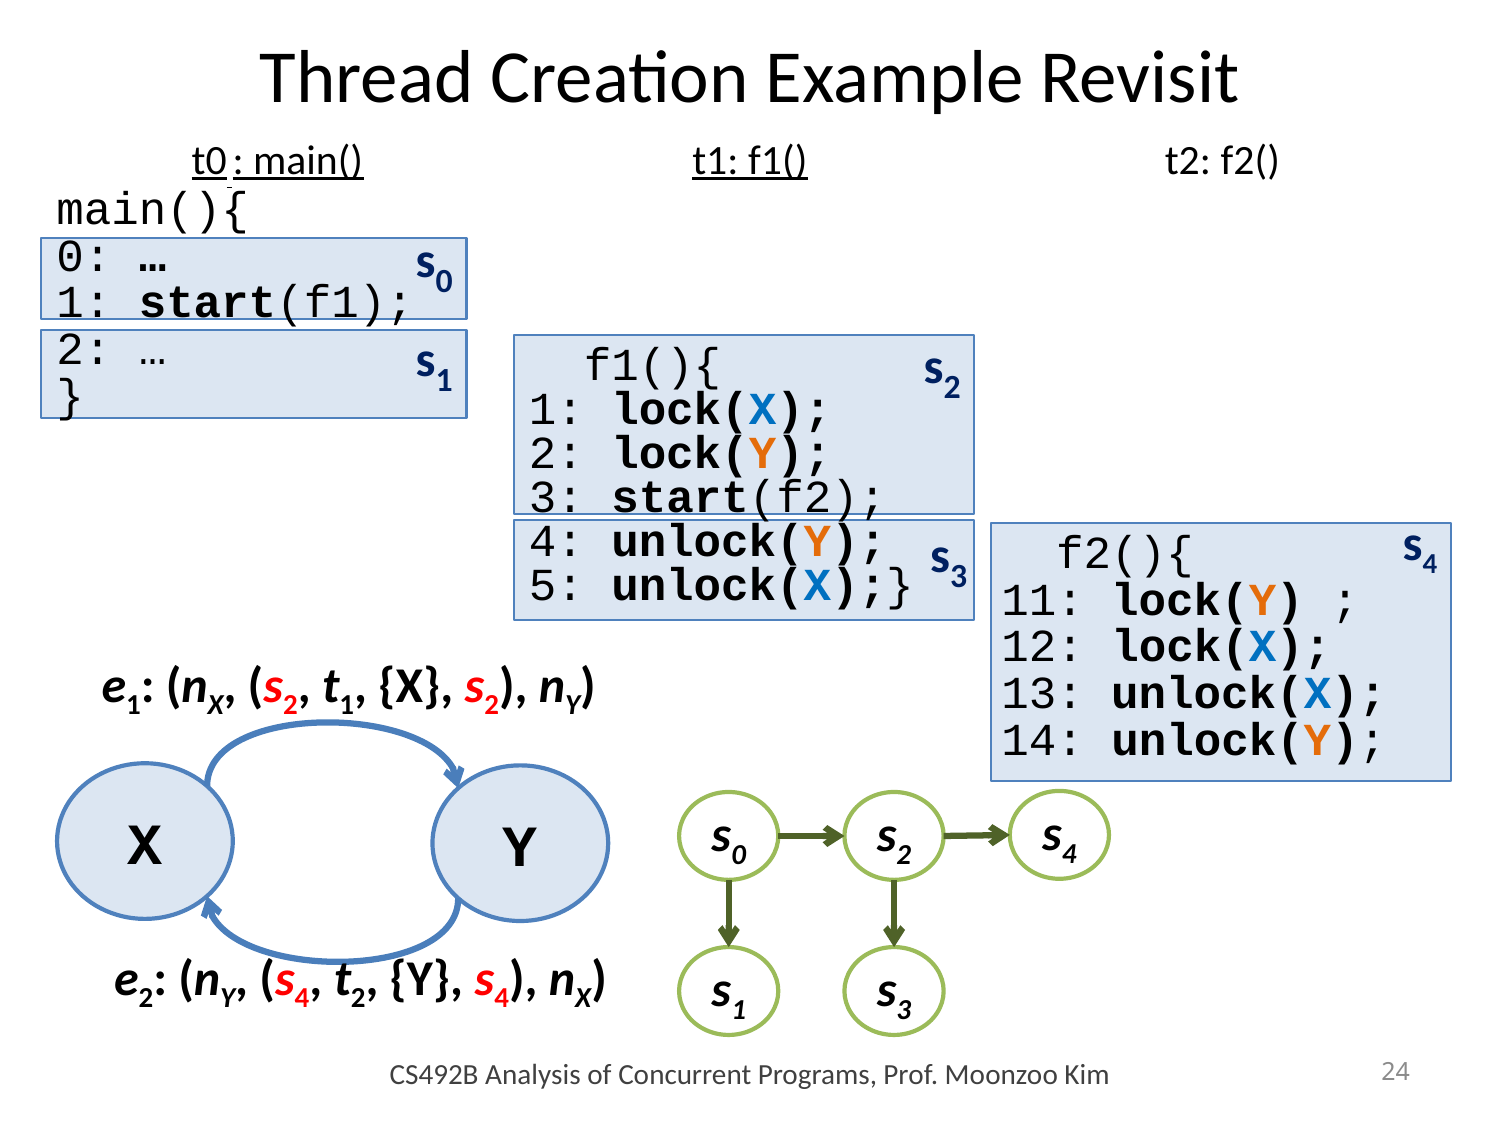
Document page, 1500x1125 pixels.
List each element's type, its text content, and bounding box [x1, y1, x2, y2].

text_box e2: (nY, (s4, t2, {Y}, s4), nX) [53, 937, 326, 1021]
text_box [1443, 587, 1453, 783]
text_box s1 [676, 945, 781, 1038]
text_box X [54, 761, 235, 921]
text_box s4 [1387, 503, 1500, 587]
text_box s1 [400, 311, 526, 406]
text_box s0 [400, 211, 526, 307]
text_box t2: f2() [986, 125, 1459, 191]
text_box t1: f1() [513, 125, 986, 191]
text_box s4 [1007, 788, 1112, 881]
text_box s2 [842, 789, 946, 882]
text_box e1: (nX, (s2, t1, {X}, s2), nY) [41, 645, 656, 729]
text_box s2 [908, 318, 1034, 413]
text_box f2(){ 11: lock(Y) ; 12: lock(X); 13: unlock(X); 14: unlock(Y); [986, 243, 1443, 976]
list f1(){ 1: lock(X); 2: lock(Y); 3: start(f2); 4: unlock(Y); 5: unlock(X);} [513, 338, 986, 724]
title Thread Creation Example Revisit [75, 19, 1425, 125]
text_box s3 [842, 945, 946, 1038]
text_box [597, 333, 908, 338]
text_box t0 : main() [41, 125, 514, 198]
text_box s0 [676, 789, 781, 882]
slide_number 24 [1269, 1042, 1425, 1103]
text_box e2: (nY, (s4, t2, {Y}, s4), nX) [339, 937, 668, 1021]
footer CS492B Analysis of Concurrent Programs, Prof. Moonzoo Kim [312, 1042, 1188, 1103]
text_box s3 [915, 507, 1041, 602]
text_box main(){ 0: … 1: start(f1); 2: … } [41, 191, 597, 535]
text_box Y [430, 763, 611, 924]
